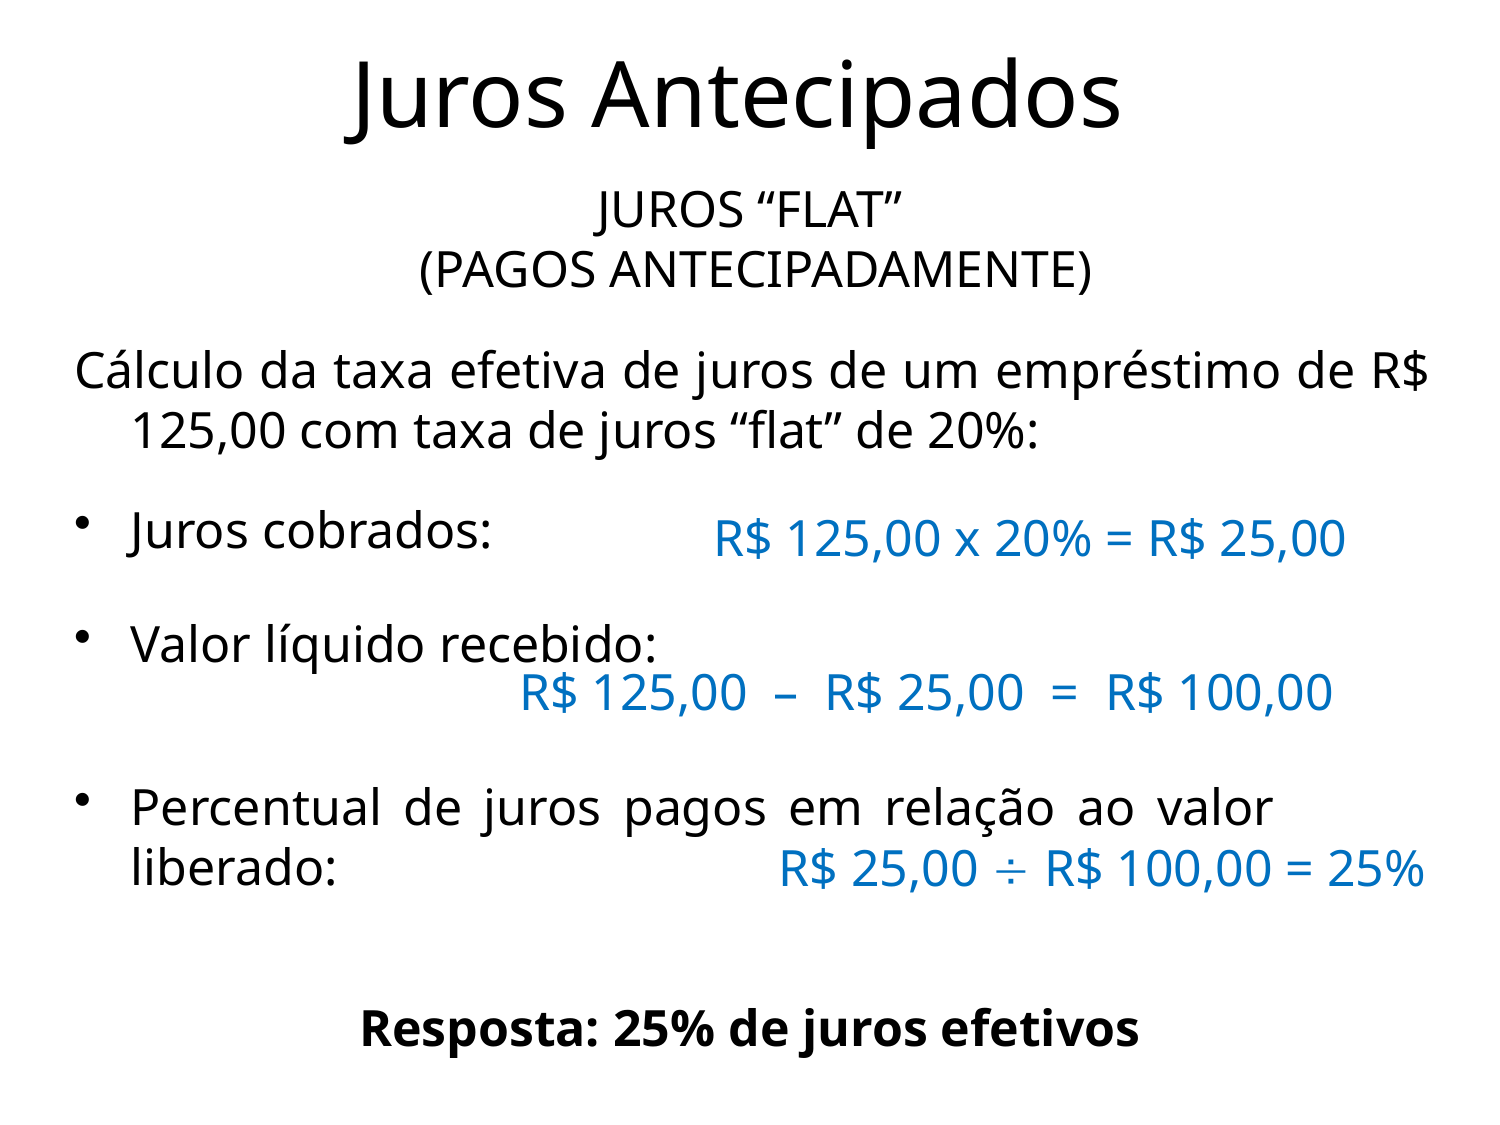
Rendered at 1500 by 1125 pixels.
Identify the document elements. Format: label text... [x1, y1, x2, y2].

text_box Cálculo da taxa efetiva de juros de um empréstimo de R$ 125,00 com taxa de juros “flat” de 20%: Juros cobrados: [59, 330, 1446, 549]
text_box JUROS “FLAT” (PAGOS ANTECIPADAMENTE) [271, 179, 1228, 295]
text_box R$ 125,00 x 20% = R$ 25,00 [698, 498, 1440, 586]
title Juros Antecipados [100, 34, 1376, 161]
text_box R$ 125,00 – R$ 25,00 = R$ 100,00 [504, 653, 1455, 731]
text_box Percentual de juros pagos em relação ao valor liberado: [59, 767, 1291, 899]
text_box Valor líquido recebido: [59, 605, 735, 681]
text_box R$ 25,00  R$ 100,00 = 25% [687, 829, 1441, 926]
text_box Resposta: 25% de juros efetivos [271, 988, 1229, 1048]
